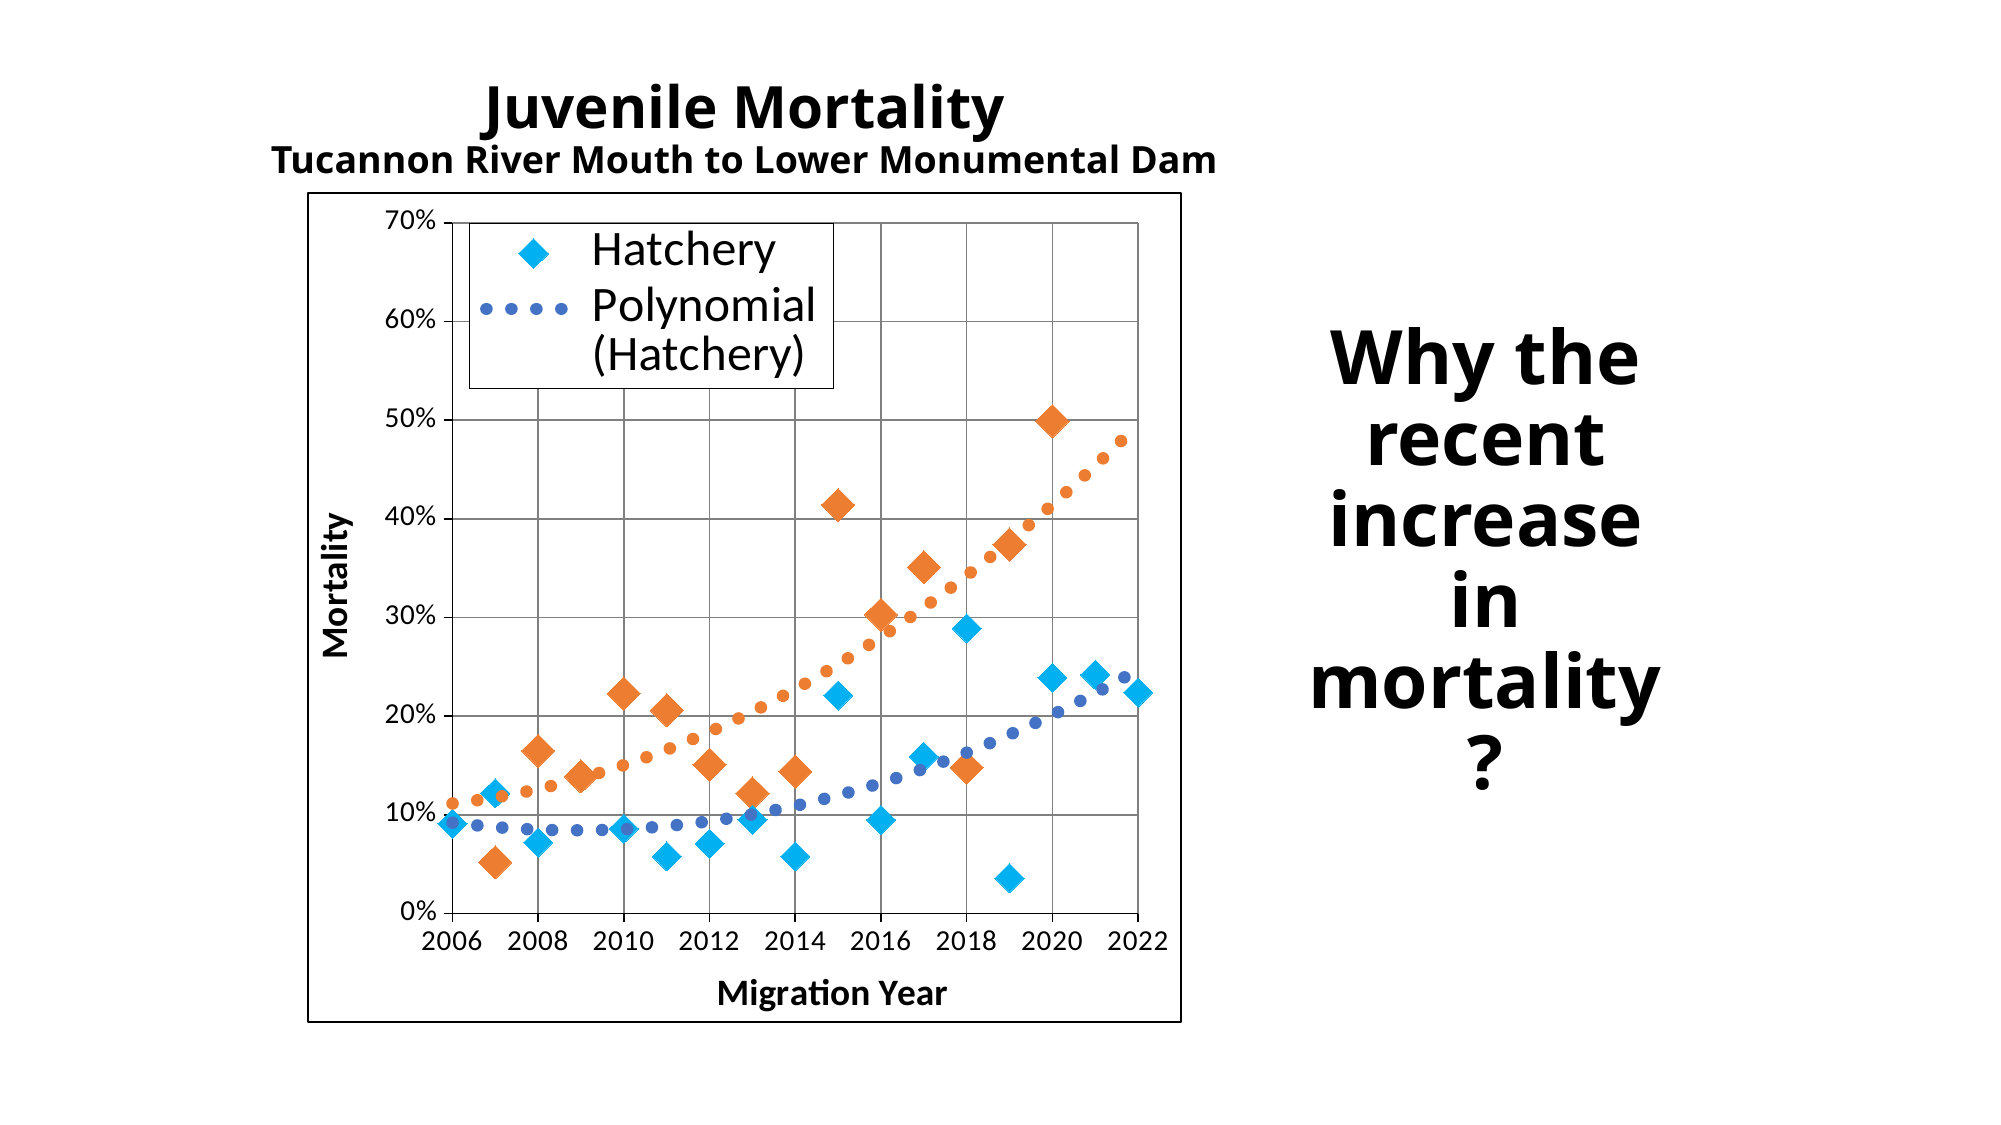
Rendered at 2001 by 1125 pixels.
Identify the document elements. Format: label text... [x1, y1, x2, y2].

title Juvenile Mortality Tucannon River Mouth to Lower Monumental Dam [227, 68, 1263, 192]
text_box Why the recent increase in mortality? [1278, 387, 1694, 738]
chart [306, 191, 1183, 1027]
